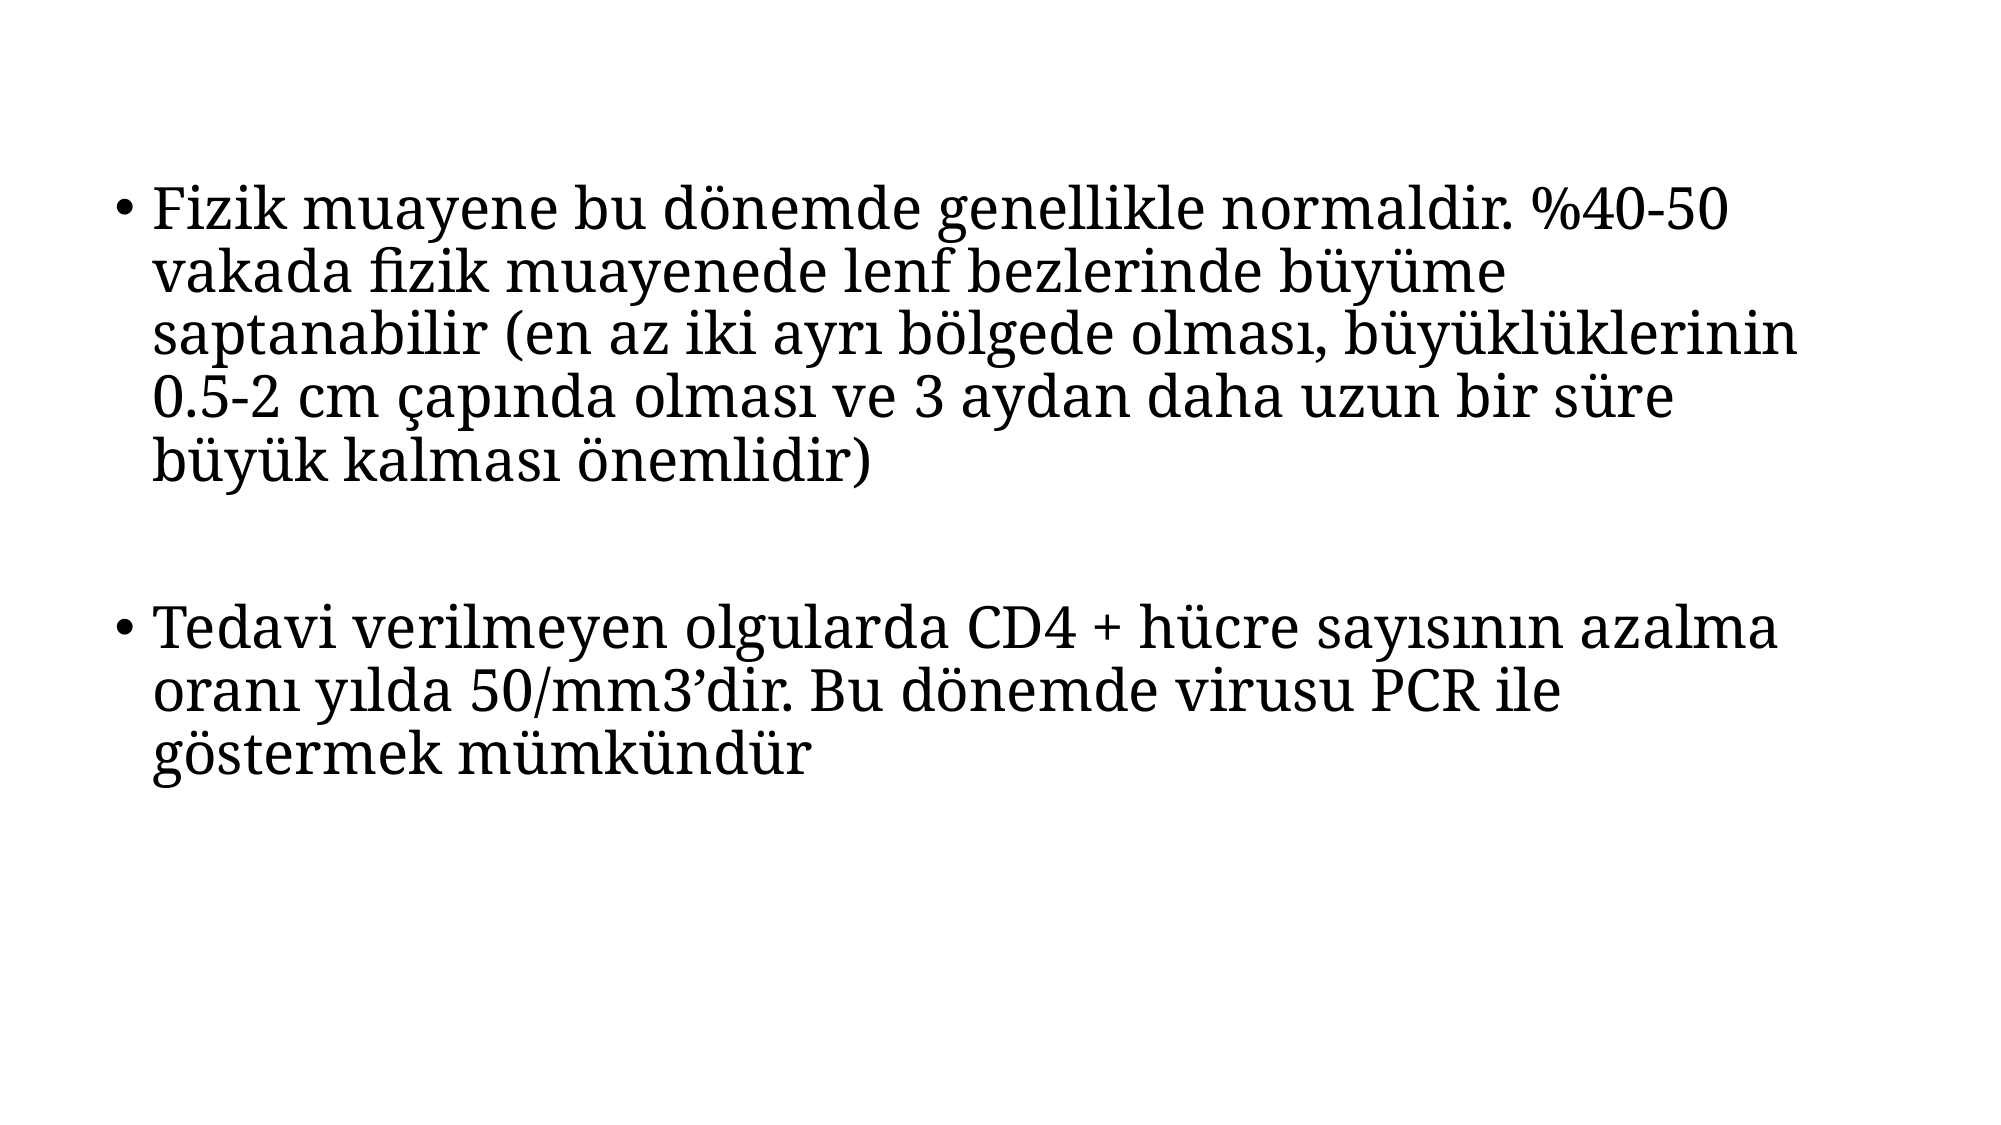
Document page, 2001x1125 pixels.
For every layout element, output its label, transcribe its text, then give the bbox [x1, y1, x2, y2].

list Fizik muayene bu dönemde genellikle normaldir. %40-50 vakada fizik muayenede lenf bezlerinde büyüme saptanabilir (en az iki ayrı bölgede olması, büyüklüklerinin 0.5-2 cm çapında olması ve 3 aydan daha uzun bir süre büyük kalması önemlidir) Tedavi verilmeyen olgularda CD4 + hücre sayısının azalma oranı yılda 50/mm3’dir. Bu dönemde virusu PCR ile göstermek mümkündür [99, 171, 1825, 886]
